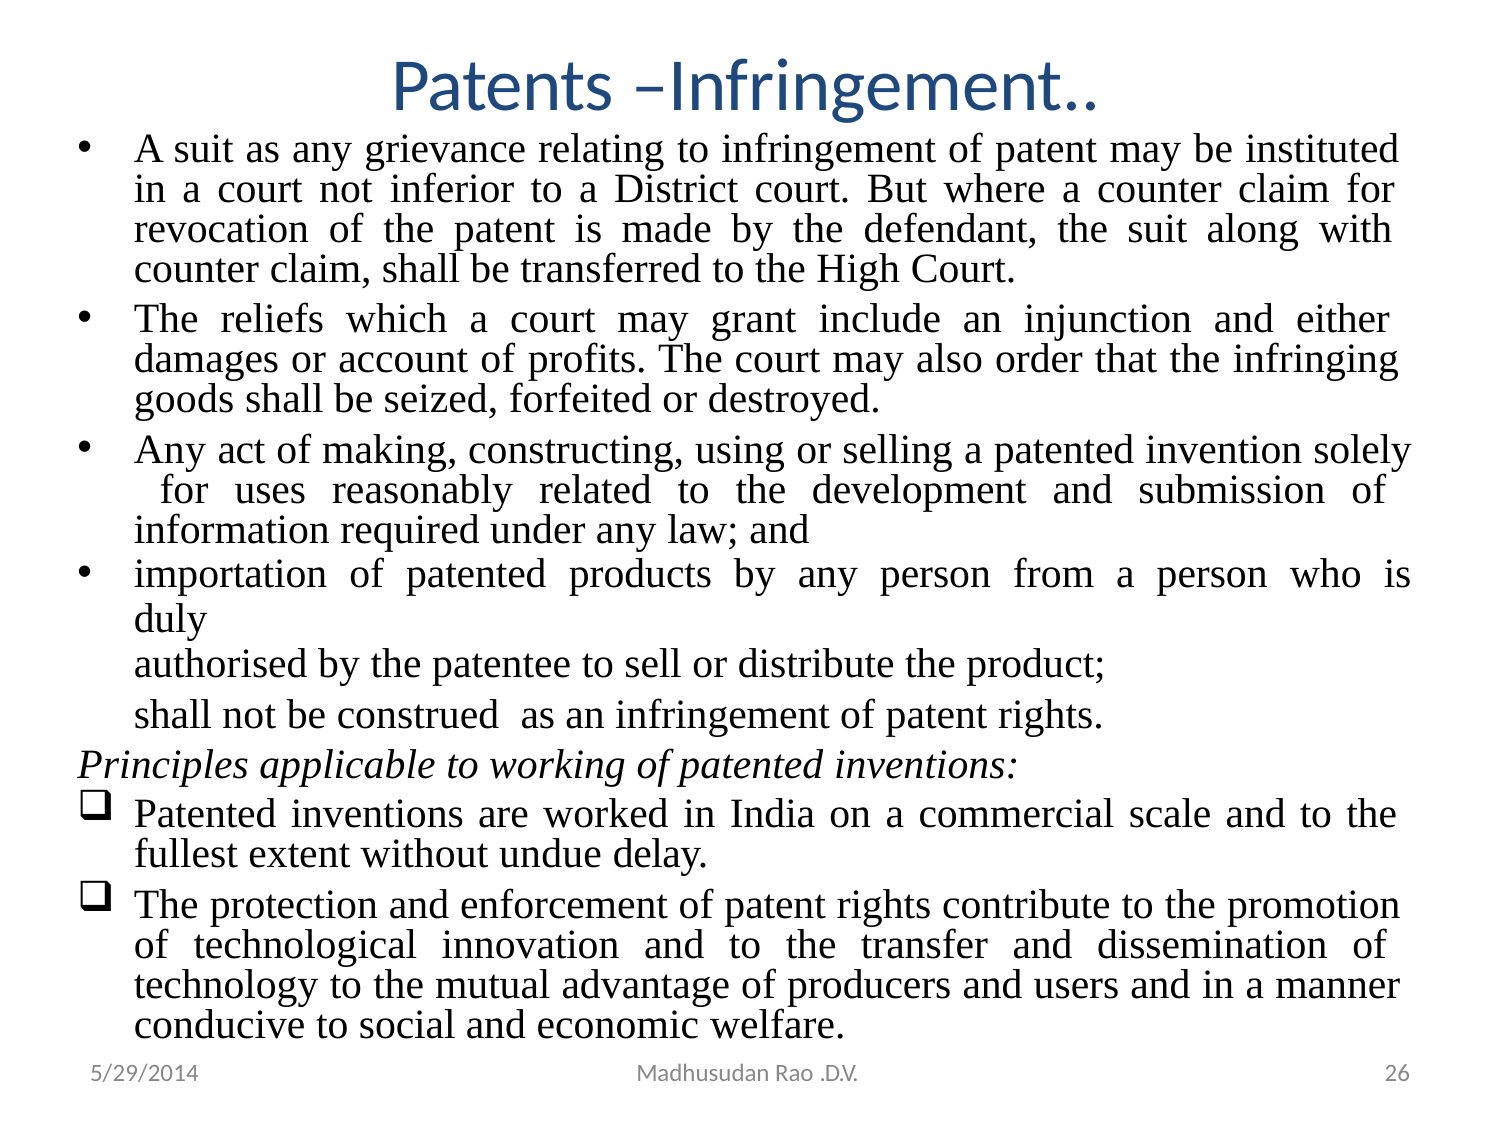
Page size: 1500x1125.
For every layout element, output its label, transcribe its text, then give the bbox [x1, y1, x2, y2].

slide_number 26 [1378, 1057, 1417, 1125]
slide_number Madhusudan Rao .D.V. [634, 1060, 866, 1125]
footer 5/29/2014 [87, 1060, 201, 1125]
title Patents –Infringement.. [388, 33, 1110, 119]
text_box A suit as any grievance relating to infringement of patent may be instituted in a court not inferior to a District court. But where a counter claim for revocation of the patent is made by the defendant, the suit along with counter claim, shall be transferred to the High Court. The reliefs which a court may grant include an injunction and either damages or account of profits. The court may also order that the infringing goods shall be seized, forfeited or destroyed. Any act of making, constructing, using or selling a patented invention solely for uses reasonably related to the development and submission of information required under any law; and importation of patented products by any person from a person who is duly authorised by the patentee to sell or distribute the product; shall not be construed as an infringement of patent rights. Principles applicable to working of patented inventions: Patented inventions are worked in India on a commercial scale and to the fullest extent without undue delay. The protection and enforcement of patent rights contribute to the promotion of technological innovation and to the transfer and dissemination of technology to the mutual advantage of producers and users and in a manner conducive to social and economic welfare. [75, 119, 1413, 1047]
